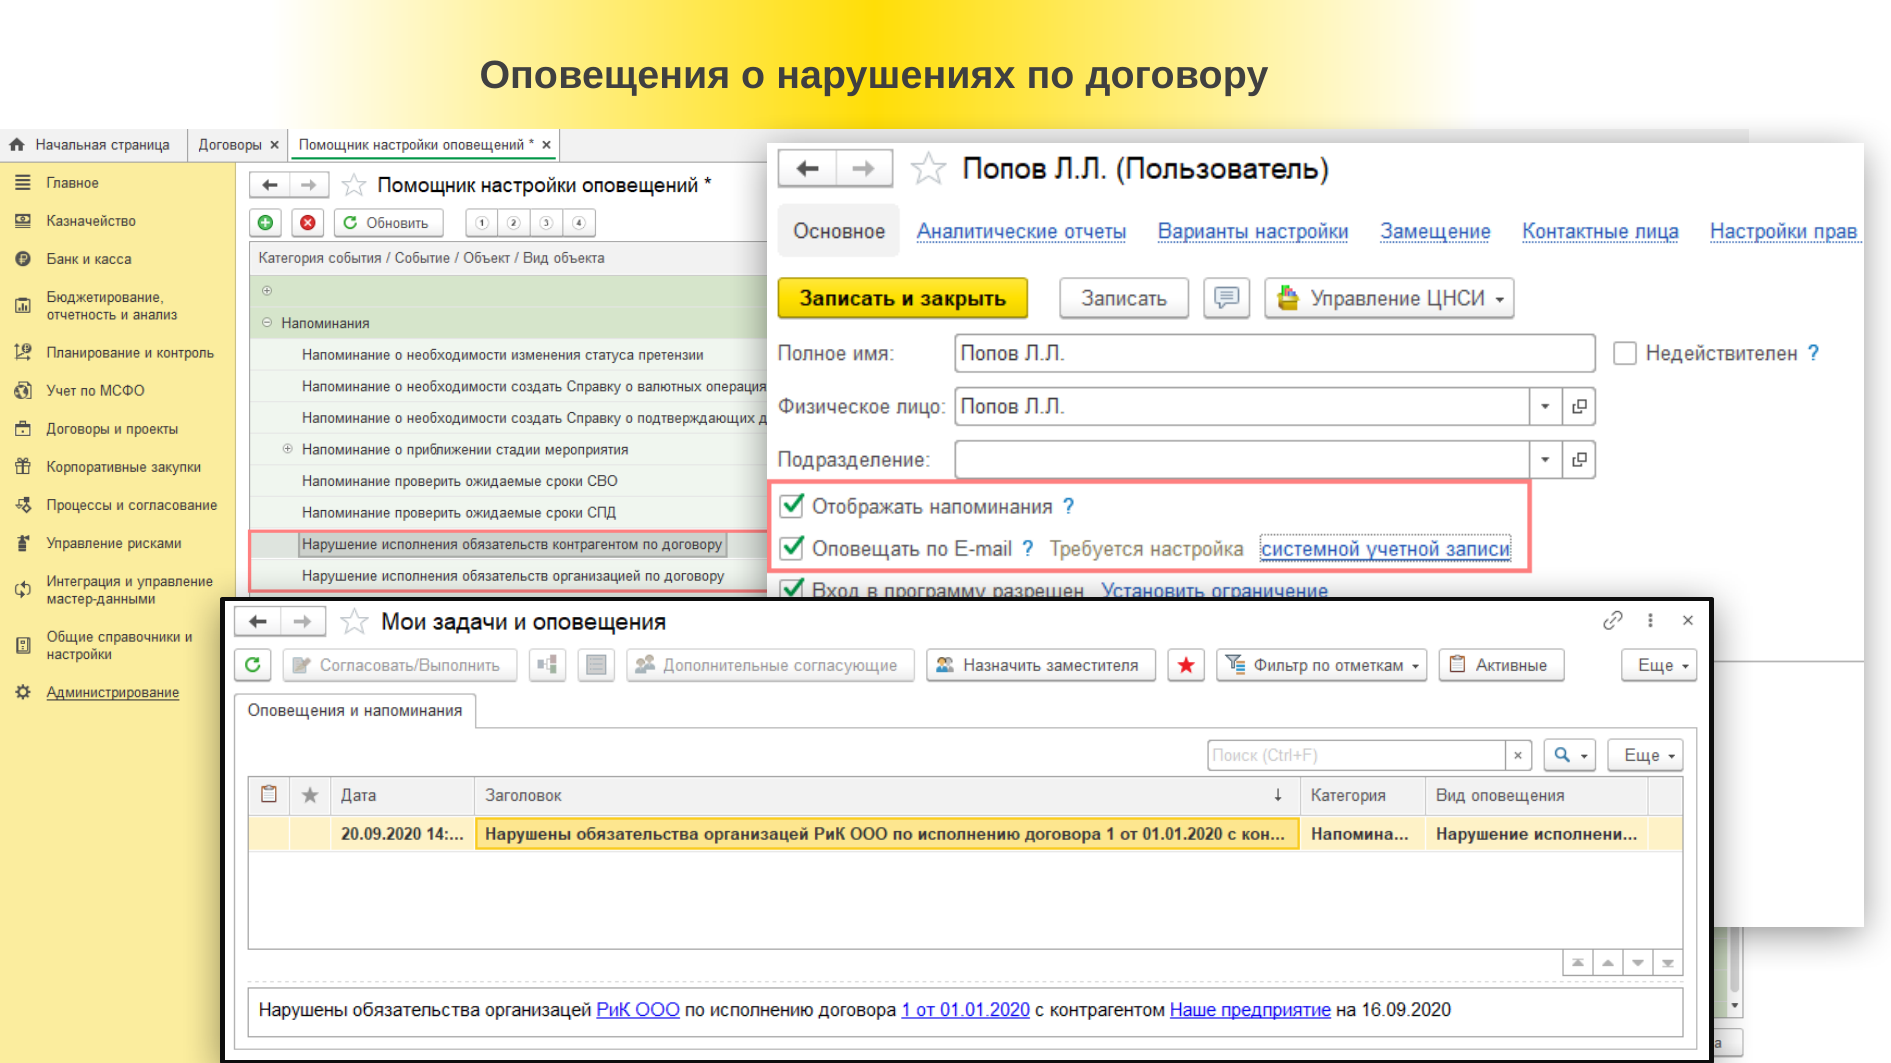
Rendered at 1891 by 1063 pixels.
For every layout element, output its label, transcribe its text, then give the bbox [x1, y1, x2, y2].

text_box Оповещения о нарушениях по договору [271, 0, 1477, 129]
picture [0, 129, 1864, 1063]
